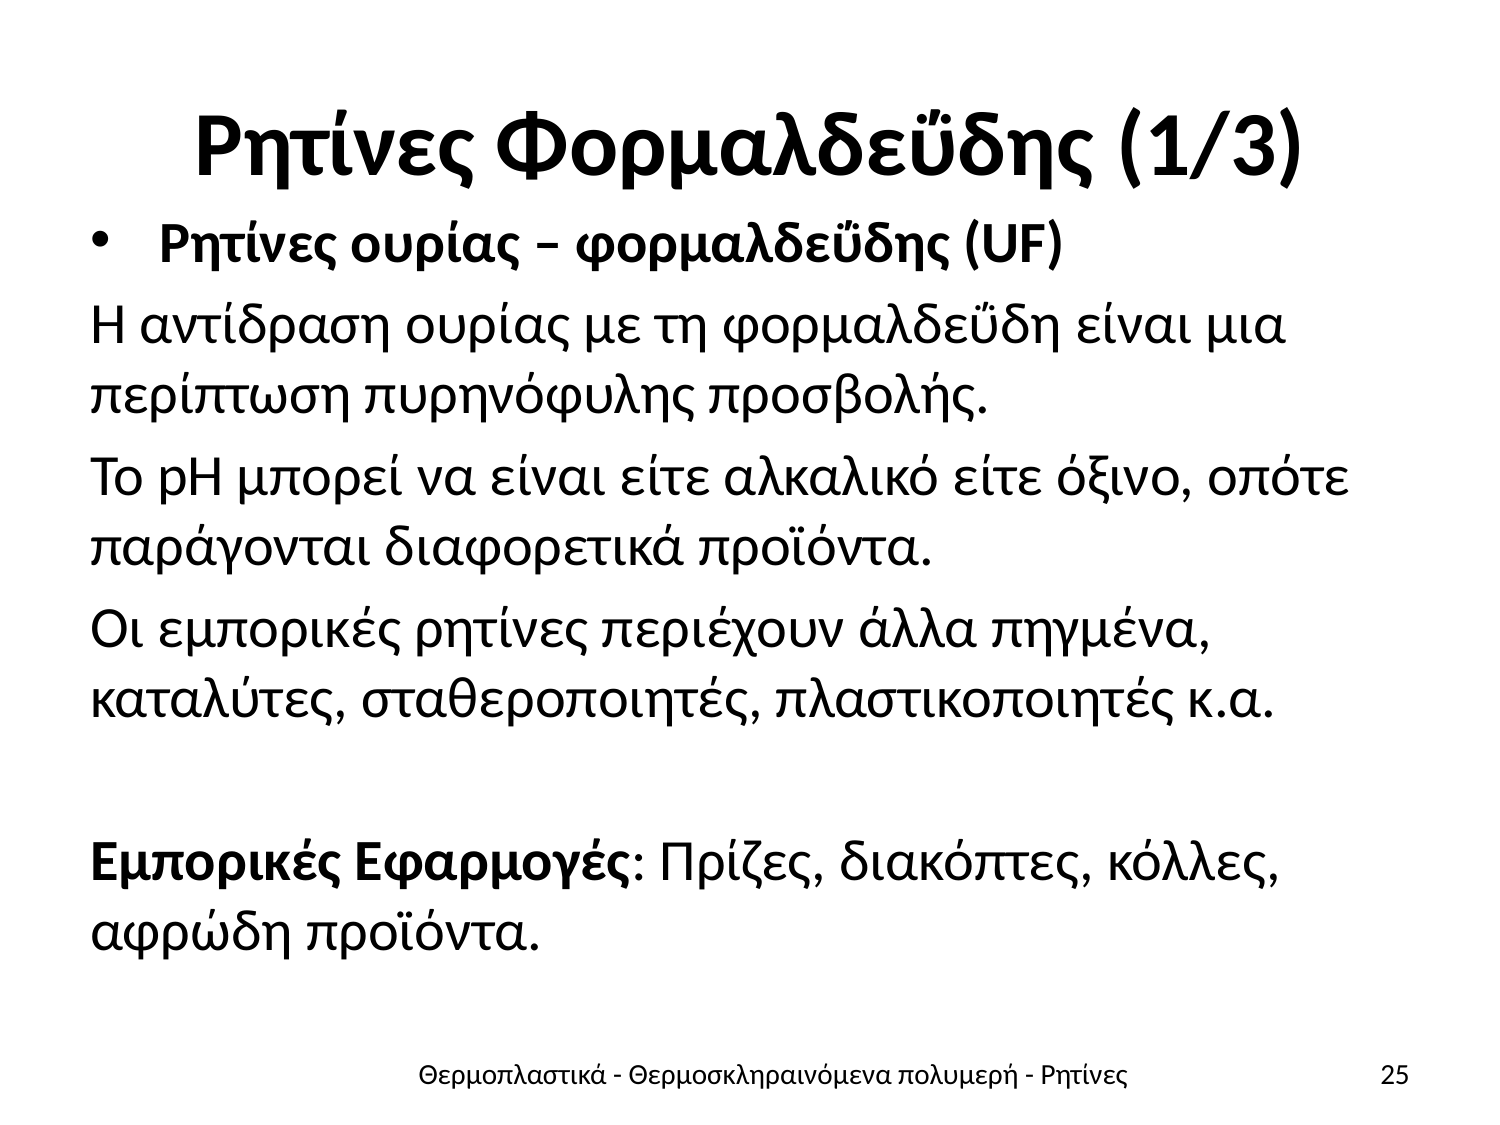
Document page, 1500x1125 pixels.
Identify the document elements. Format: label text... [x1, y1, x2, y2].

list Ρητίνες ουρίας – φορμαλδεΰδης (UF) H αντίδραση ουρίας με τη φορμαλδεΰδη είναι μια περίπτωση πυρηνόφυλης προσβολής. Το pH μπορεί να είναι είτε αλκαλικό είτε όξινο, οπότε παράγονται διαφορετικά προϊόντα. Οι εμπορικές ρητίνες περιέχουν άλλα πηγμένα, καταλύτες, σταθεροποιητές, πλαστικοποιητές κ.α. Εμπορικές Εφαρμογές: Πρίζες, διακόπτες, κόλλες, αφρώδη προϊόντα. [75, 196, 1425, 1035]
title Ρητίνες Φορμαλδεΰδης (1/3) [75, 45, 1425, 196]
slide_number 25 [1074, 1042, 1425, 1103]
footer Θερμοπλαστικά - Θερμοσκληραινόμενα πολυμερή - Ρητίνες [348, 1042, 1074, 1103]
